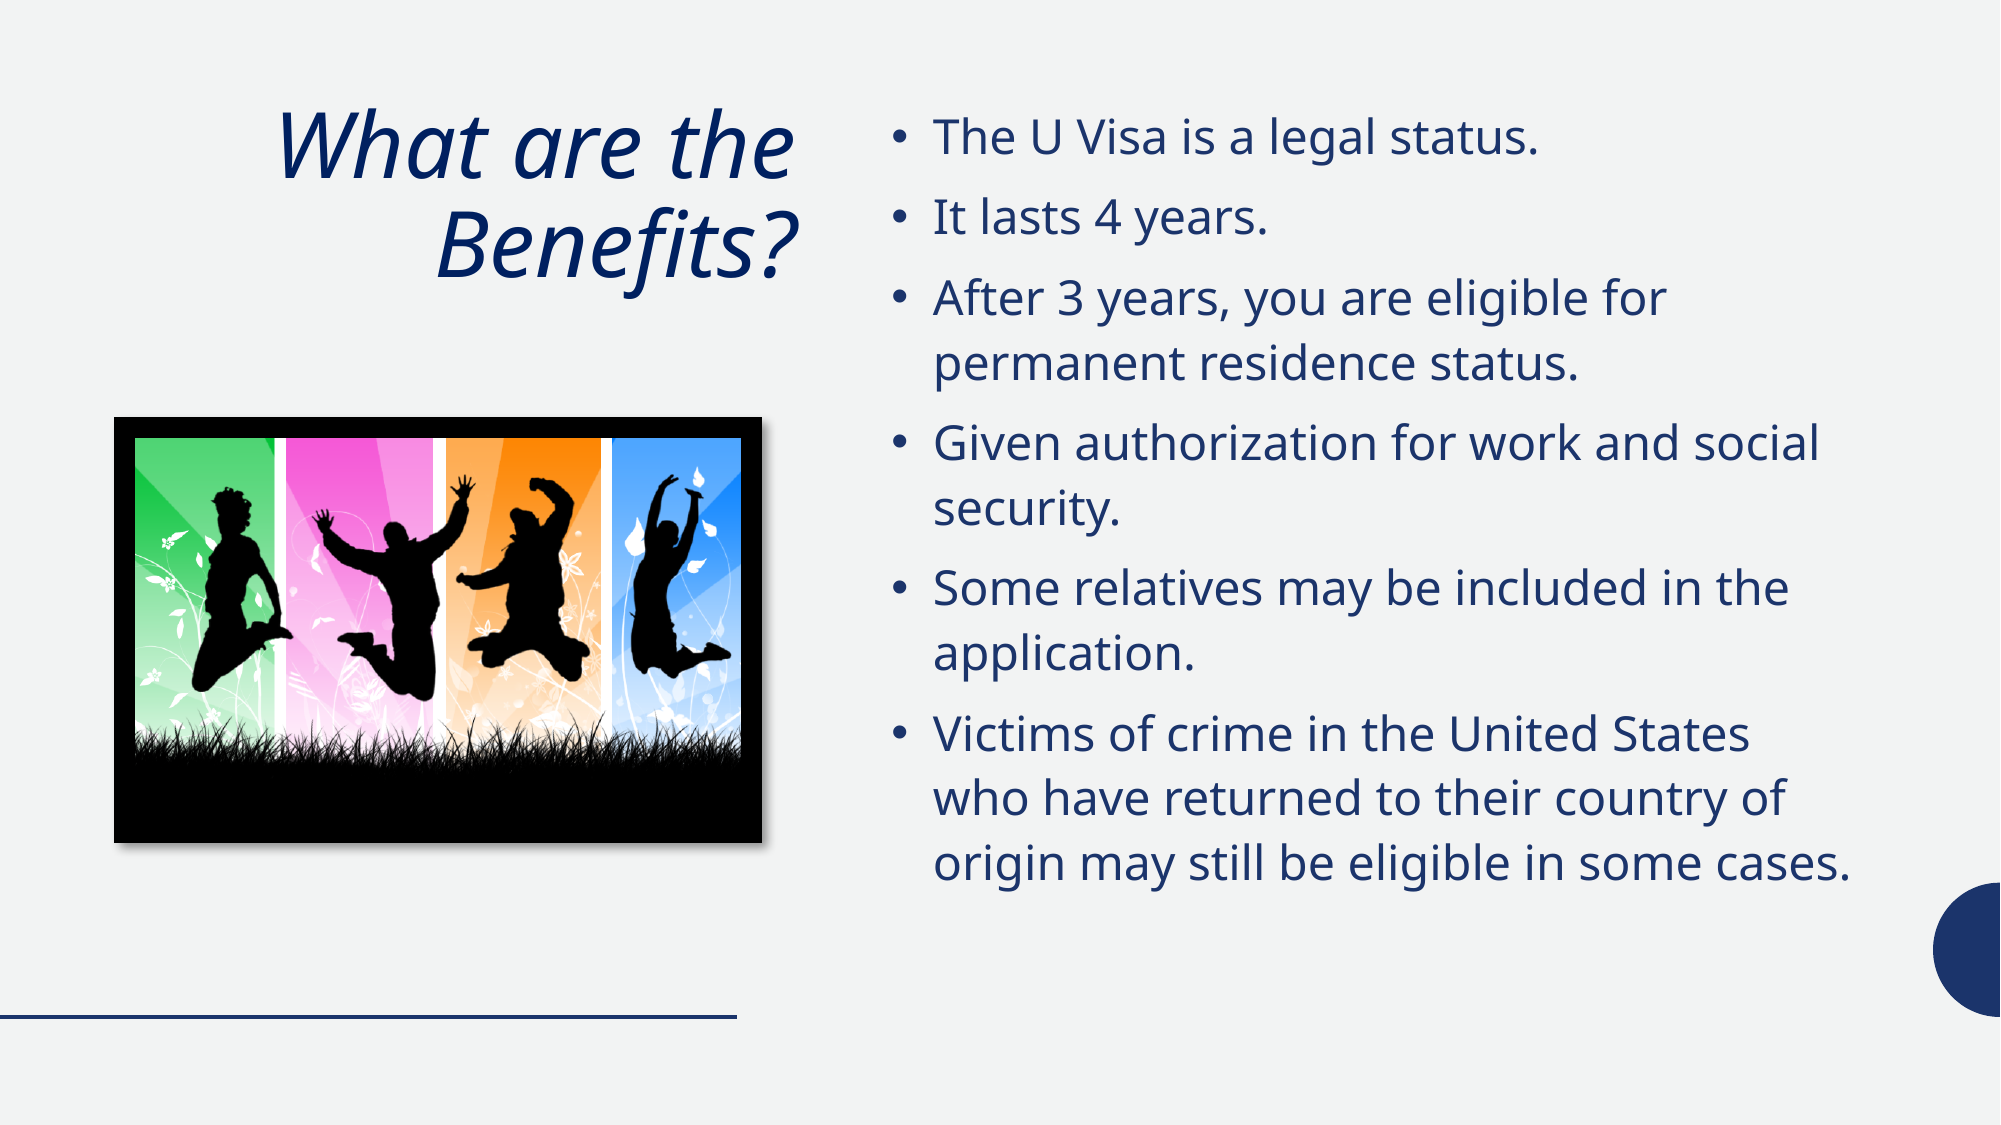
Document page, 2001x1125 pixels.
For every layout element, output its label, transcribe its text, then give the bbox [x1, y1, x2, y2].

title What are the Benefits? [57, 91, 812, 905]
picture [134, 437, 742, 823]
list The U Visa is a legal status. It lasts 4 years. After 3 years, you are eligible for permanent residence status. Given authorization for work and social security. Some relatives may be included in the application. Victims of crime in the United States who have returned to their country of origin may still be eligible in some cases. [876, 91, 1871, 964]
